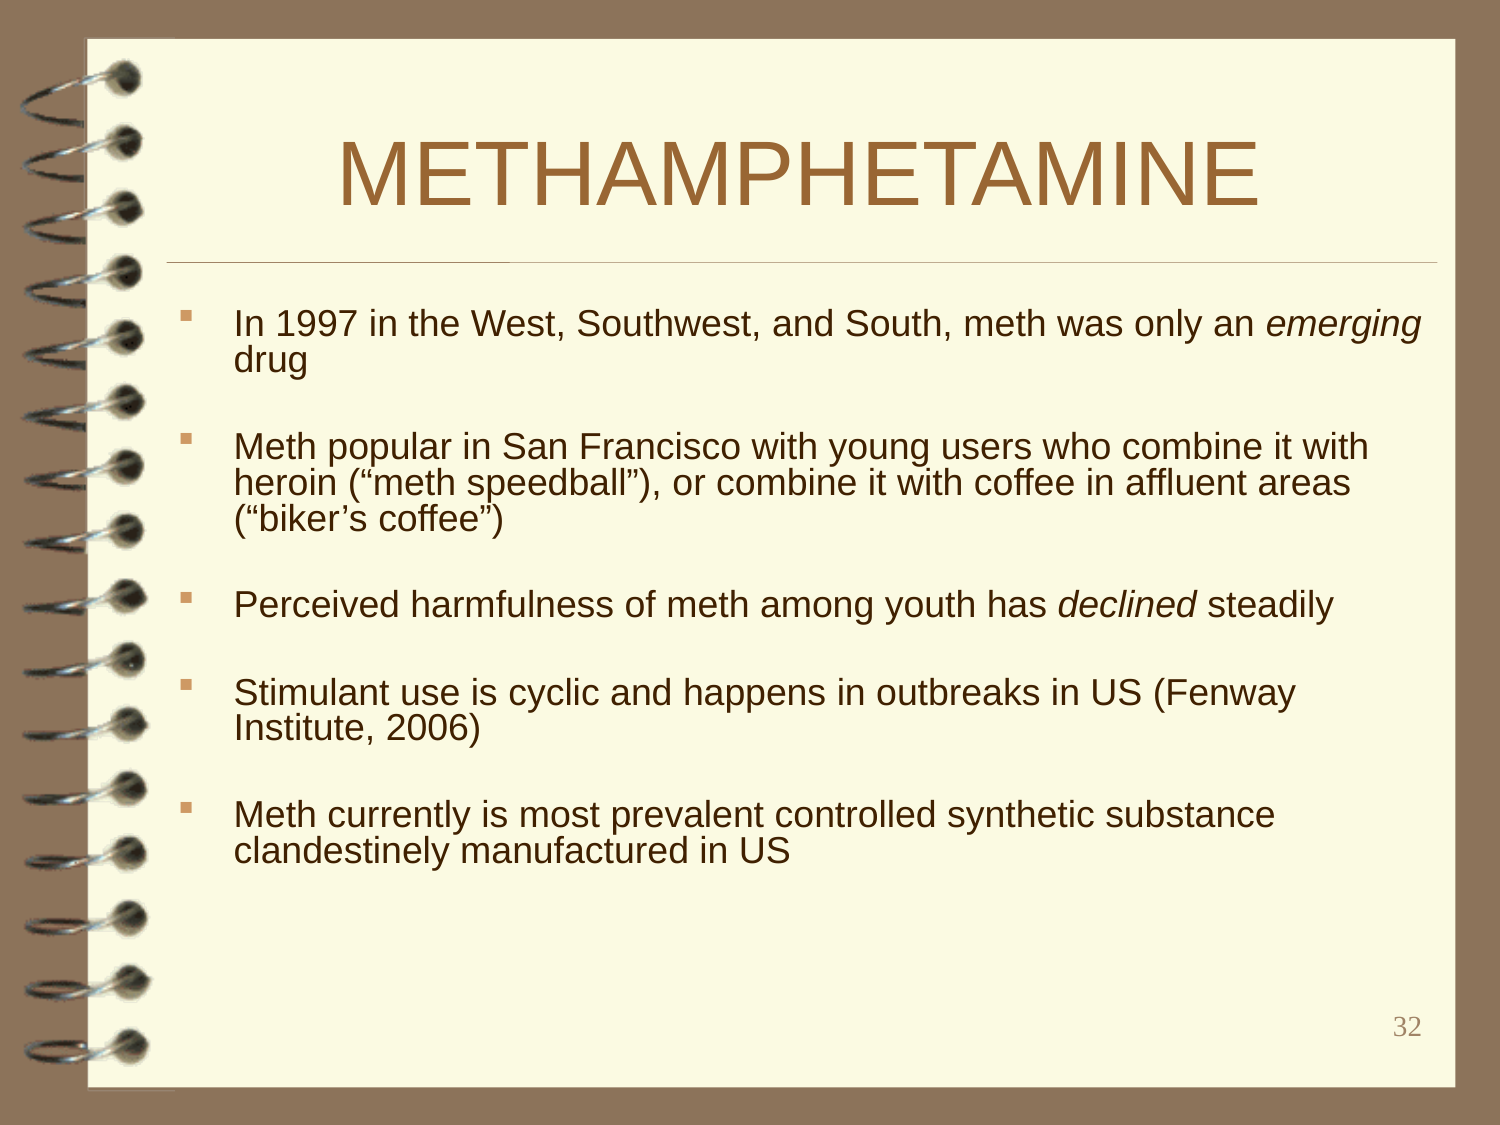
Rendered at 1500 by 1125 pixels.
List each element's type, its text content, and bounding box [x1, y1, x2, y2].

picture [0, 0, 175, 1125]
list In 1997 in the West, Southwest, and South, meth was only an emerging drug Meth popular in San Francisco with young users who combine it with heroin (“meth speedball”), or combine it with coffee in affluent areas (“biker’s coffee”) Perceived harmfulness of meth among youth has declined steadily Stimulant use is cyclic and happens in outbreaks in US (Fenway Institute, 2006) Meth currently is most prevalent controlled synthetic substance clandestinely manufactured in US [162, 299, 1438, 975]
title METHAMPHETAMINE [162, 75, 1438, 263]
slide_number 32 [1125, 999, 1438, 1075]
